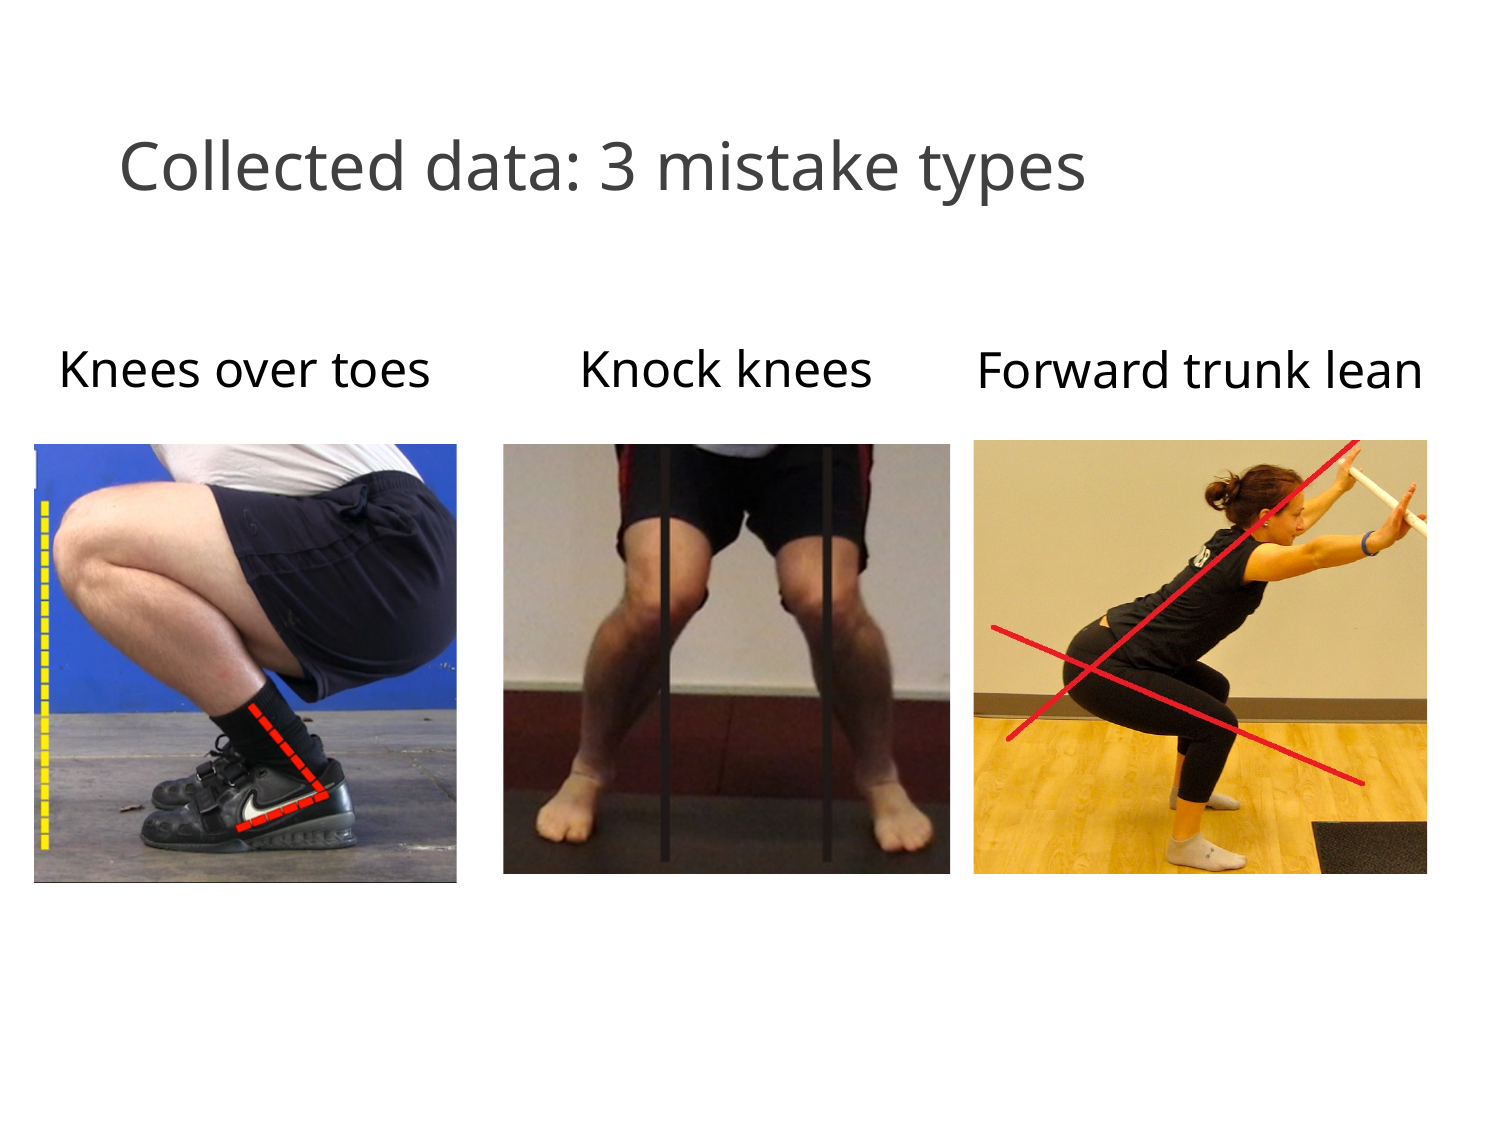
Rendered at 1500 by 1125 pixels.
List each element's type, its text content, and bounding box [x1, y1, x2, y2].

picture [33, 444, 457, 883]
title Collected data: 3 mistake types [103, 59, 1397, 278]
text_box Knees over toes [34, 329, 457, 405]
picture [503, 444, 951, 874]
text_box Forward trunk lean [950, 331, 1451, 407]
picture [973, 440, 1428, 874]
text_box Knock knees [503, 329, 951, 405]
